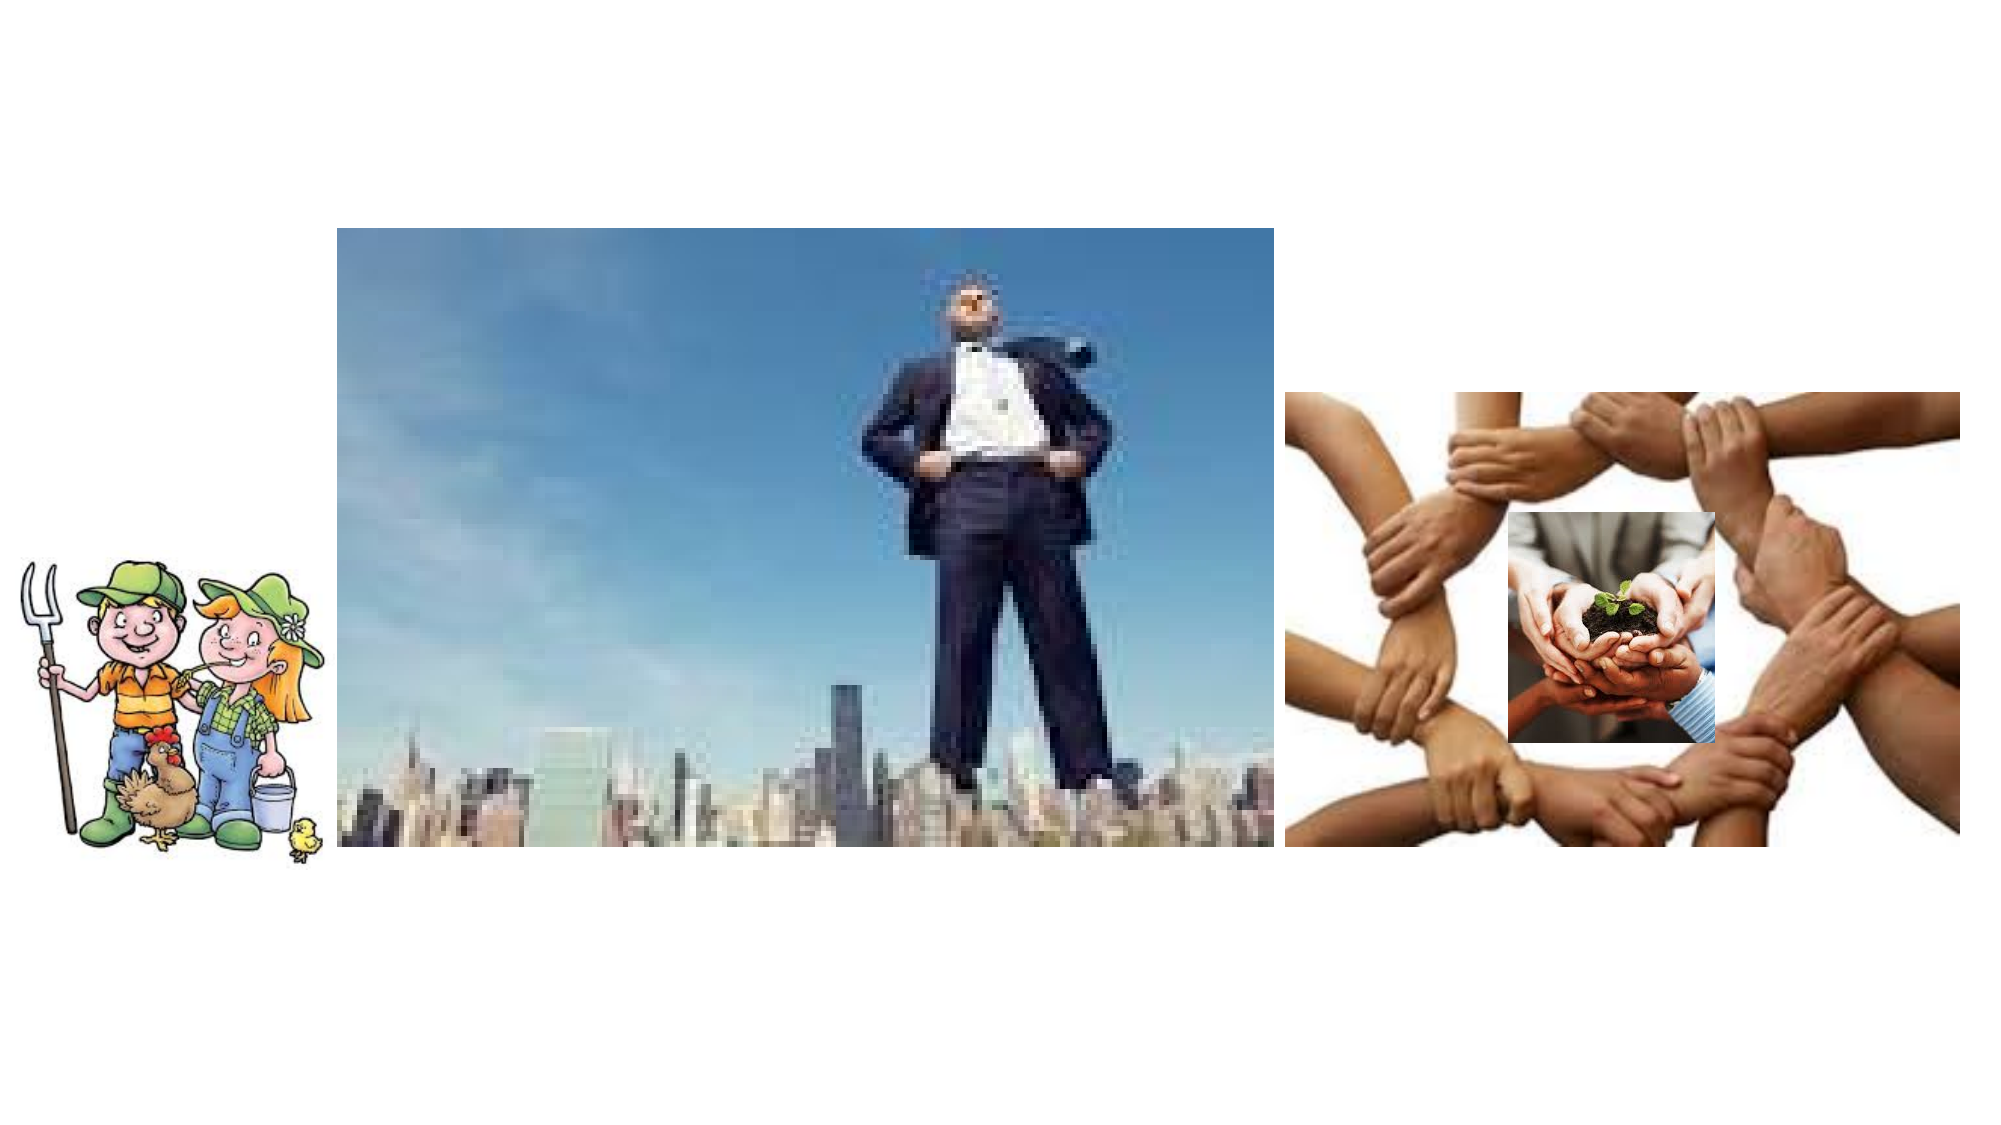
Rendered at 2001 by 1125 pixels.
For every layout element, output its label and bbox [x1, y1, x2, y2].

picture [15, 228, 1274, 870]
picture [1285, 392, 1960, 847]
